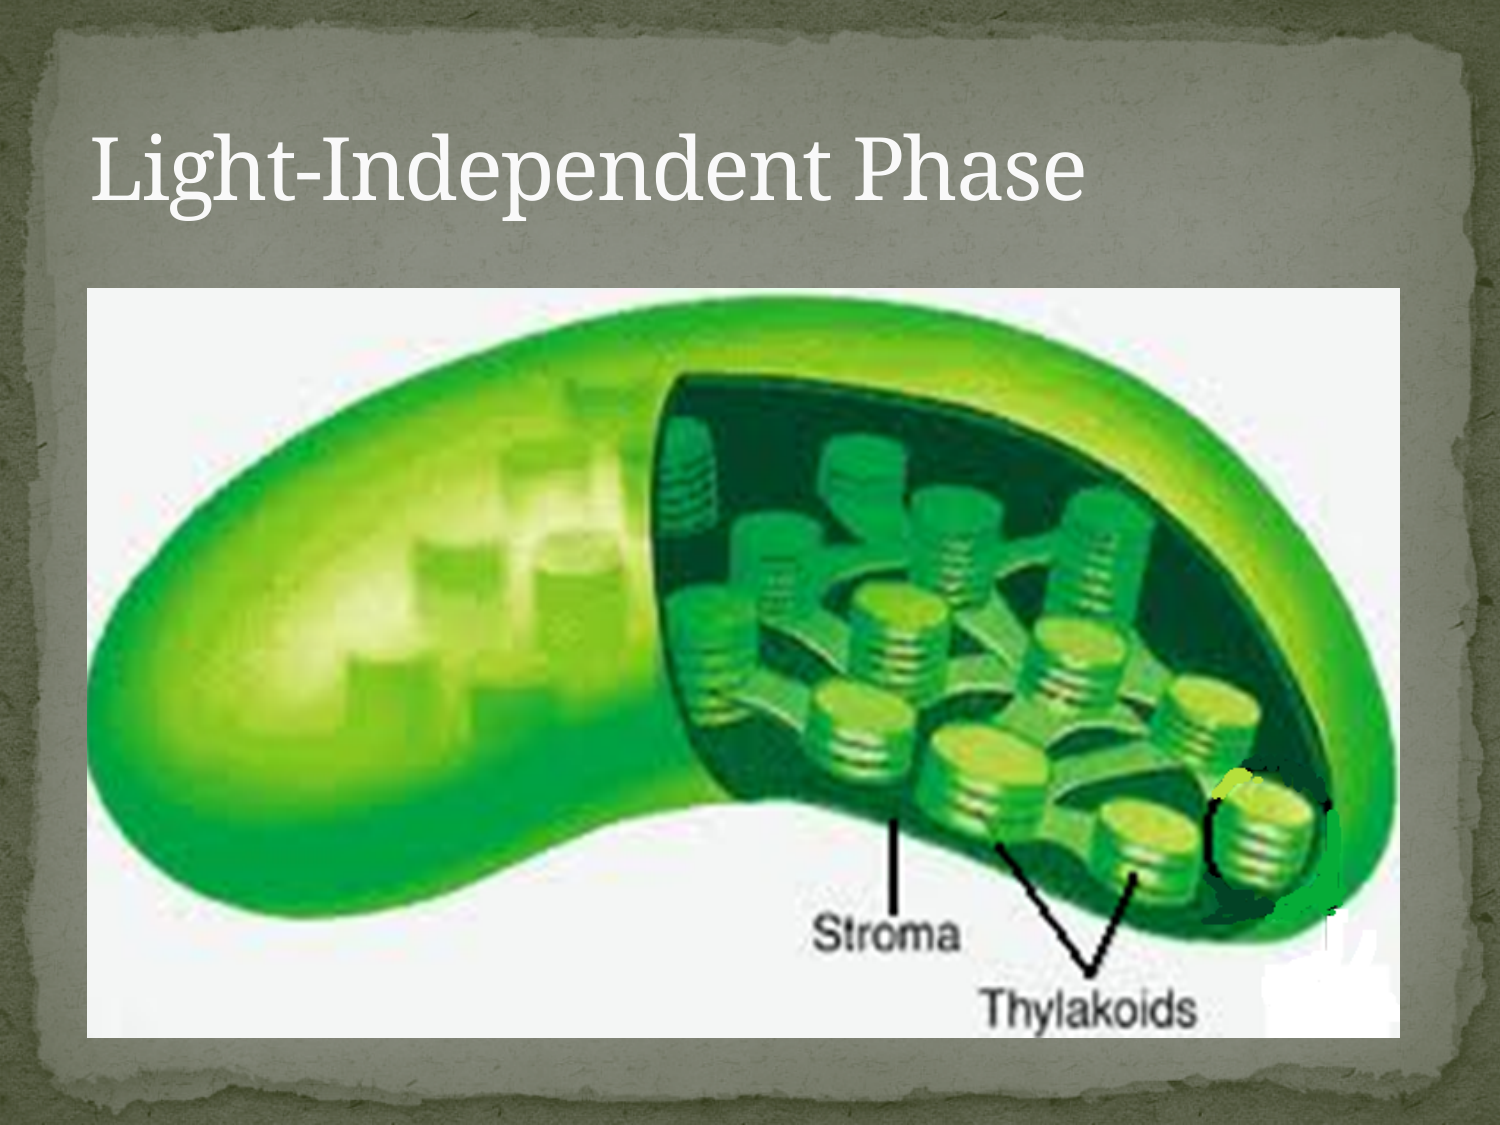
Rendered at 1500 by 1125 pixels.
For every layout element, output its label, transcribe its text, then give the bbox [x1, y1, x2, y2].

title Light-Independent Phase [74, 24, 1425, 225]
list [89, 290, 1400, 1036]
